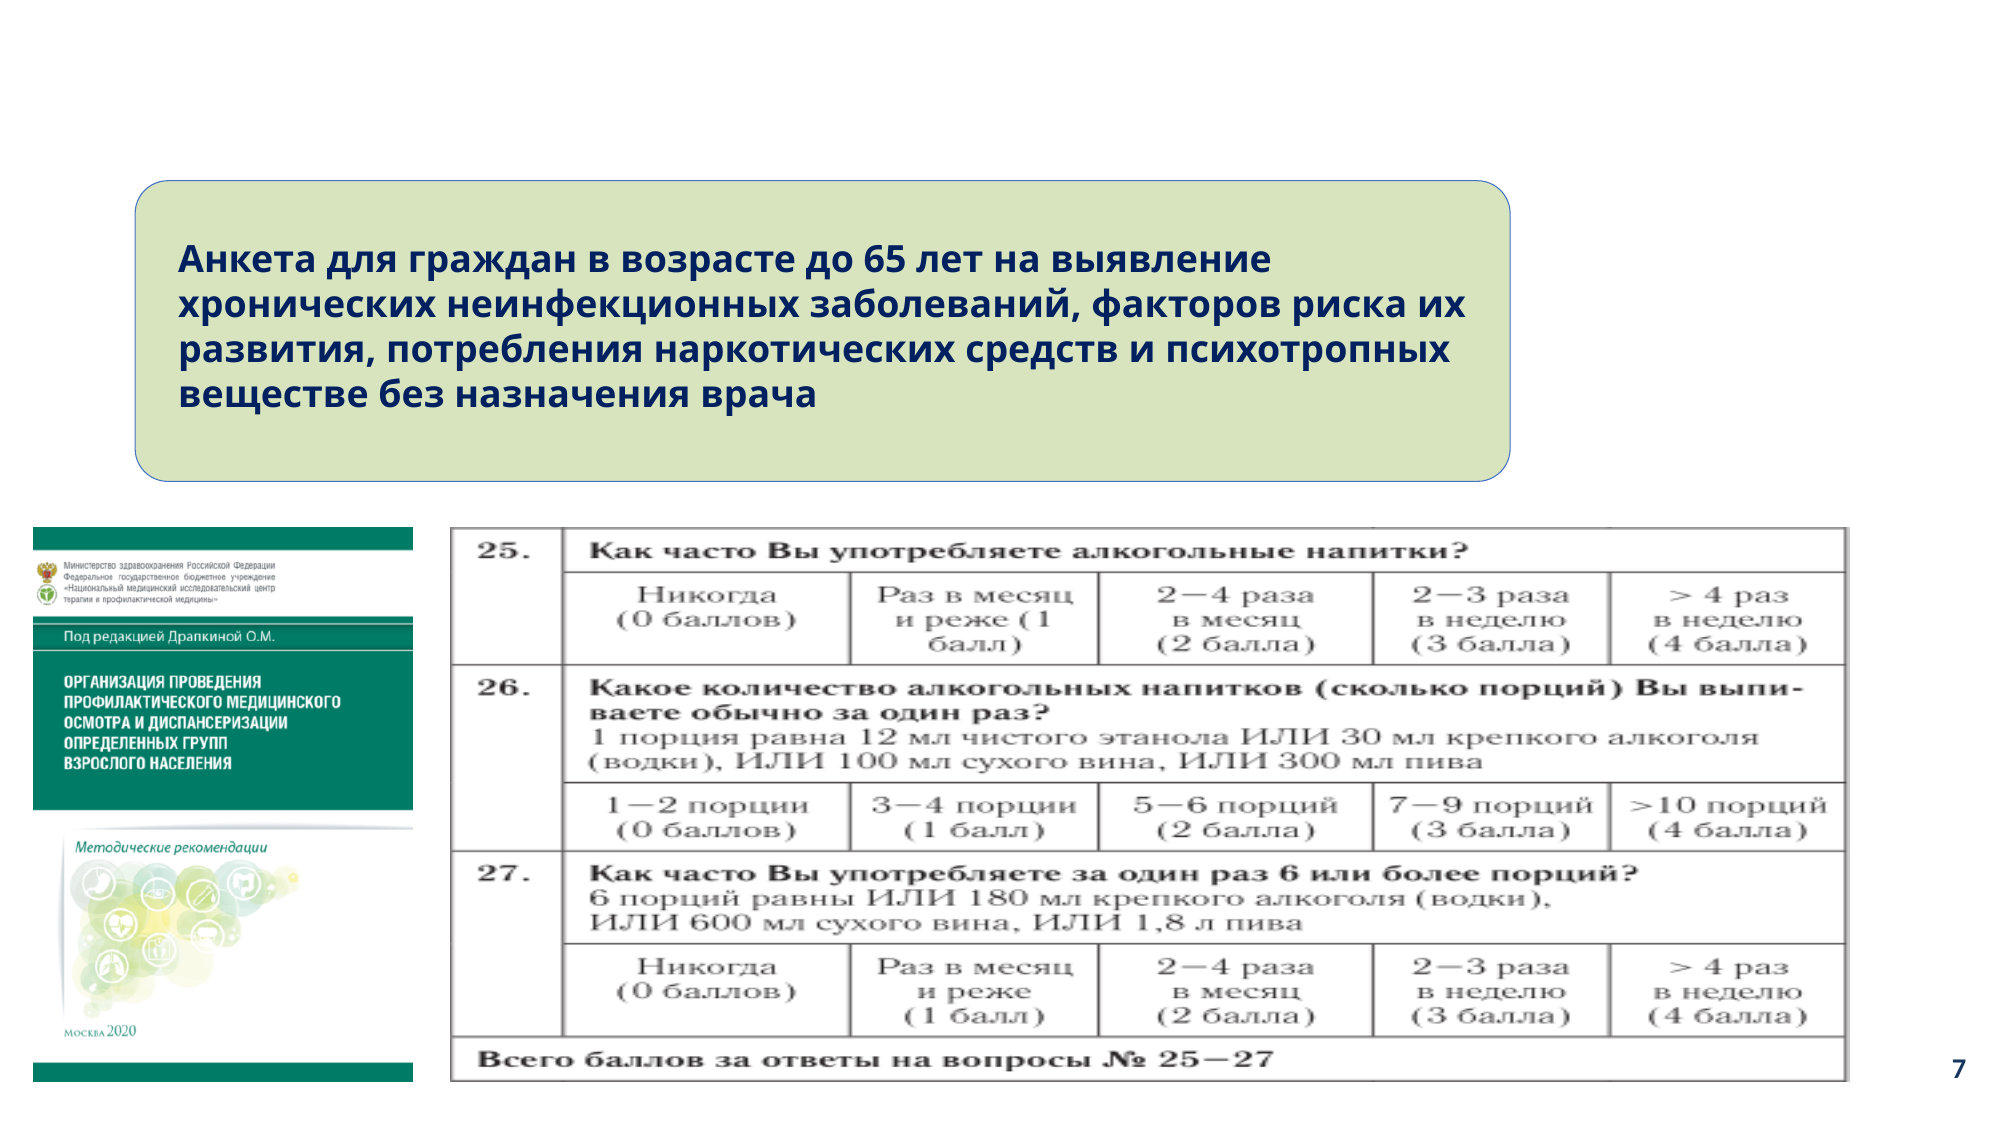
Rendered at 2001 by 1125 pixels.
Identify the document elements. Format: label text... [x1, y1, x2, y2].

slide_number 7 [1499, 1037, 1967, 1098]
picture [449, 527, 1850, 1082]
picture [33, 527, 413, 1082]
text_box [135, 180, 1511, 482]
